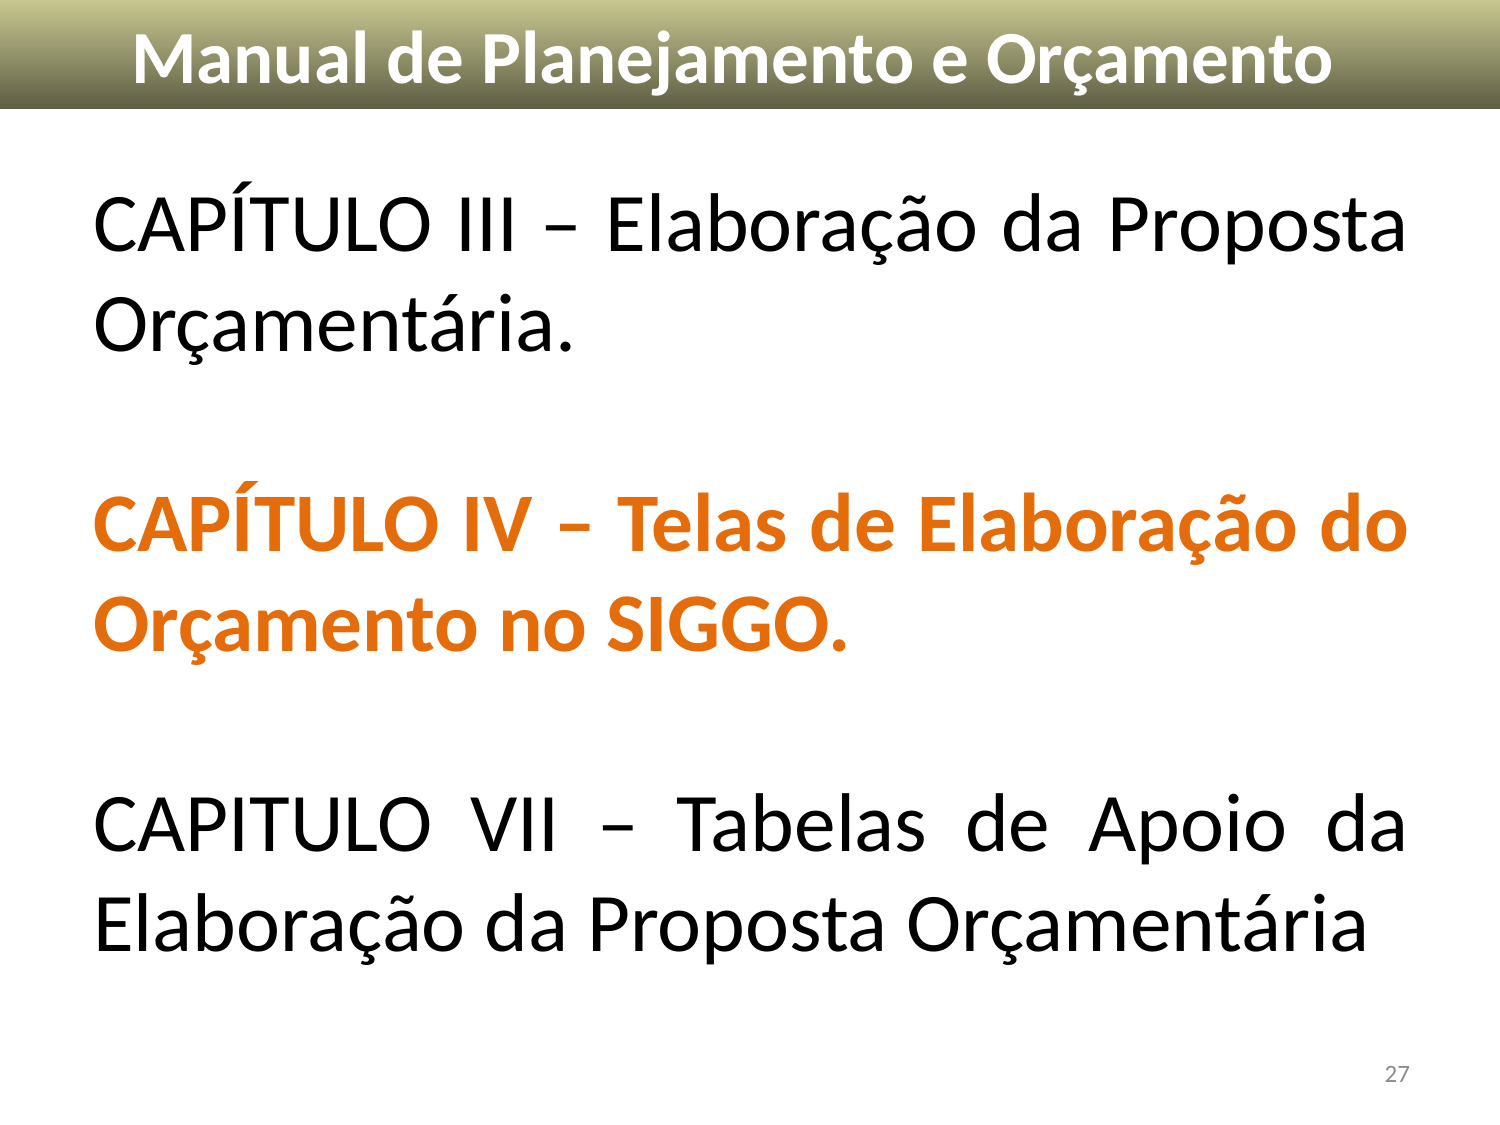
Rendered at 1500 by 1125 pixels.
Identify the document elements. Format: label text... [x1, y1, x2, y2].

slide_number 27 [1074, 1042, 1425, 1103]
text_box Manual de Planejamento e Orçamento [41, 19, 1425, 106]
text_box [0, 0, 1500, 109]
text_box CAPÍTULO III – Elaboração da Proposta Orçamentária. CAPÍTULO IV – Telas de Elaboração do Orçamento no SIGGO. CAPITULO VII – Tabelas de Apoio da Elaboração da Proposta Orçamentária [78, 160, 1425, 1036]
